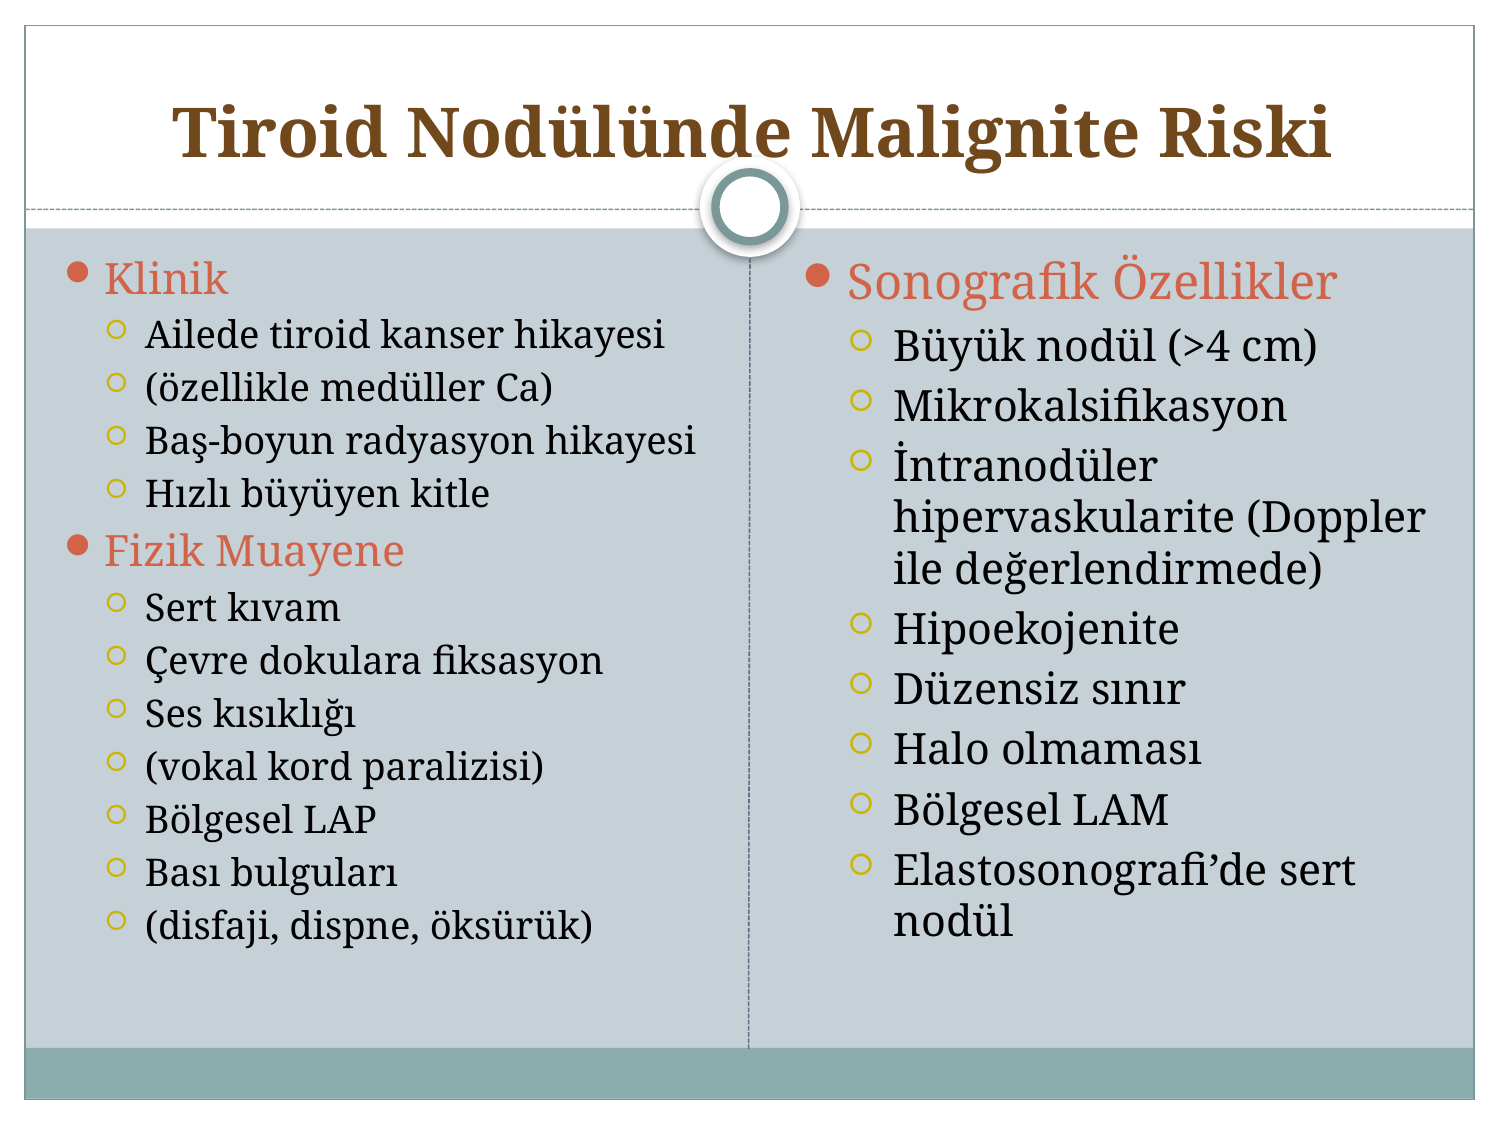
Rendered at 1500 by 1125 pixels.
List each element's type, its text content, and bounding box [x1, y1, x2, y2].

list Klinik Ailede tiroid kanser hikayesi (özellikle medüller Ca) Baş-boyun radyasyon hikayesi Hızlı büyüyen kitle Fizik Muayene Sert kıvam Çevre dokulara fiksasyon Ses kısıklığı (vokal kord paralizisi) Bölgesel LAP Bası bulguları (disfaji, dispne, öksürük) [49, 243, 712, 993]
list Sonografik Özellikler Büyük nodül (>4 cm) Mikrokalsifikasyon İntranodüler hipervaskularite (Doppler ile değerlendirmede) Hipoekojenite Düzensiz sınır Halo olmaması Bölgesel LAM Elastosonografi’de sert nodül [787, 243, 1450, 993]
title Tiroid Nodülünde Malignite Riski [53, 54, 1454, 179]
